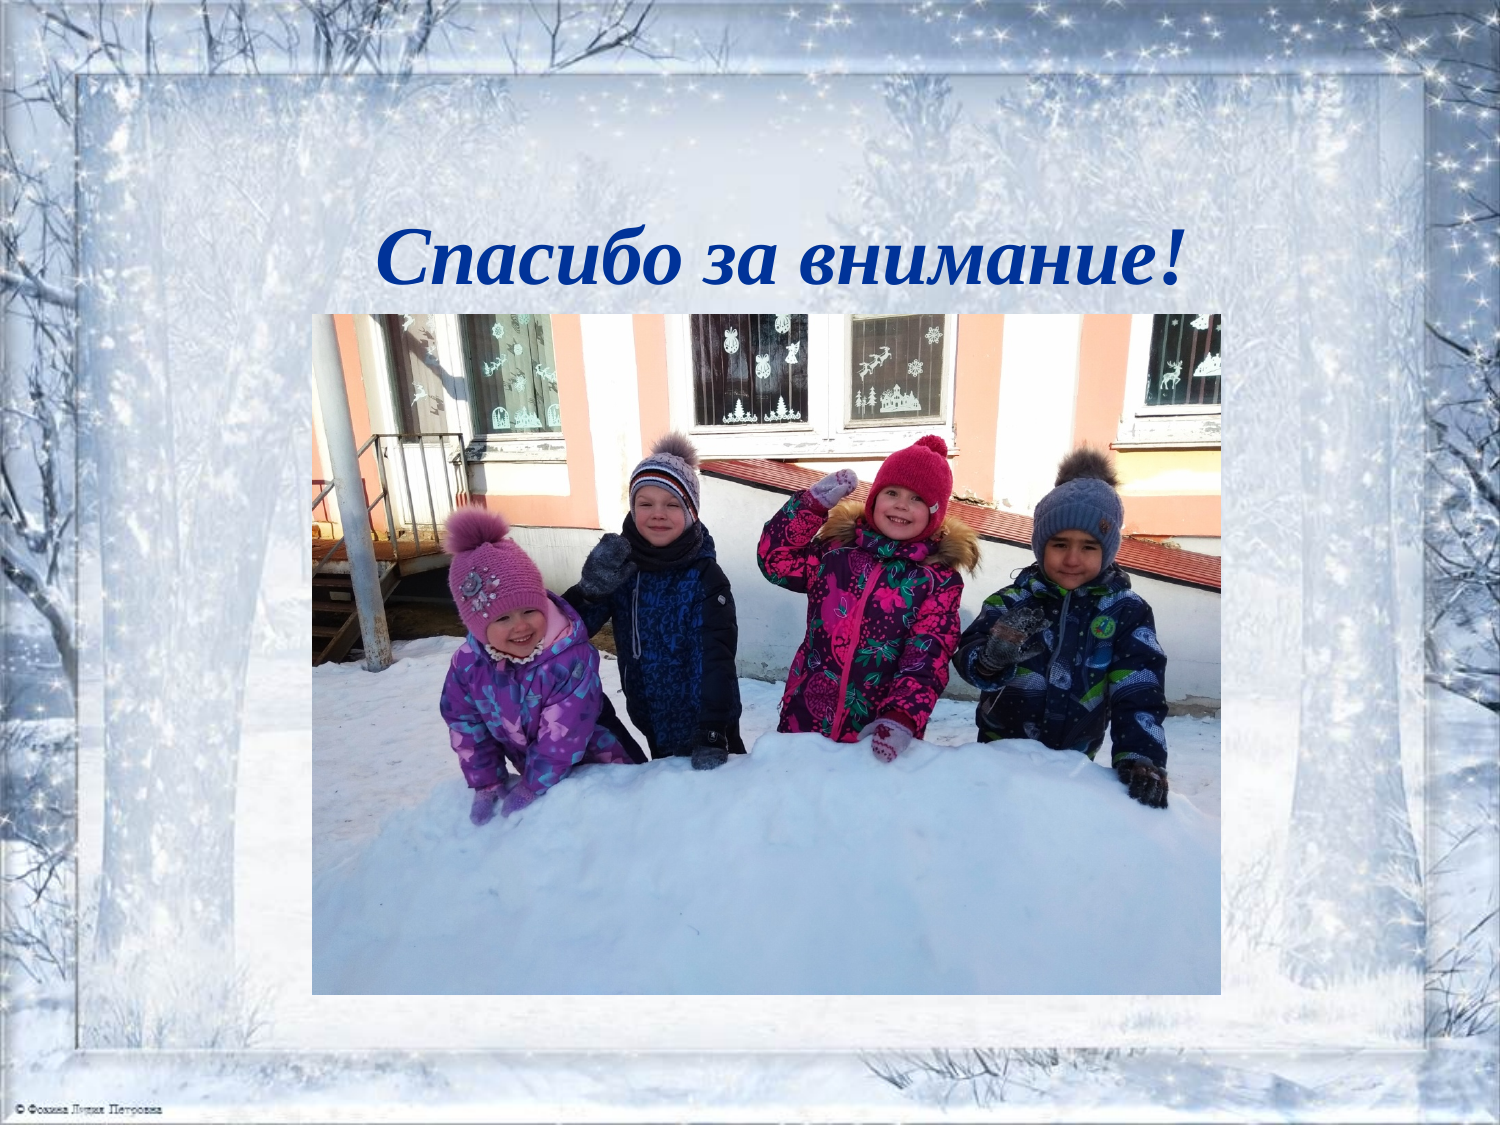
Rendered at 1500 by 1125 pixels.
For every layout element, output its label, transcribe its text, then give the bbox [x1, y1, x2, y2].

picture [0, 0, 1500, 1125]
text_box Спасибо за внимание! [360, 193, 1206, 309]
